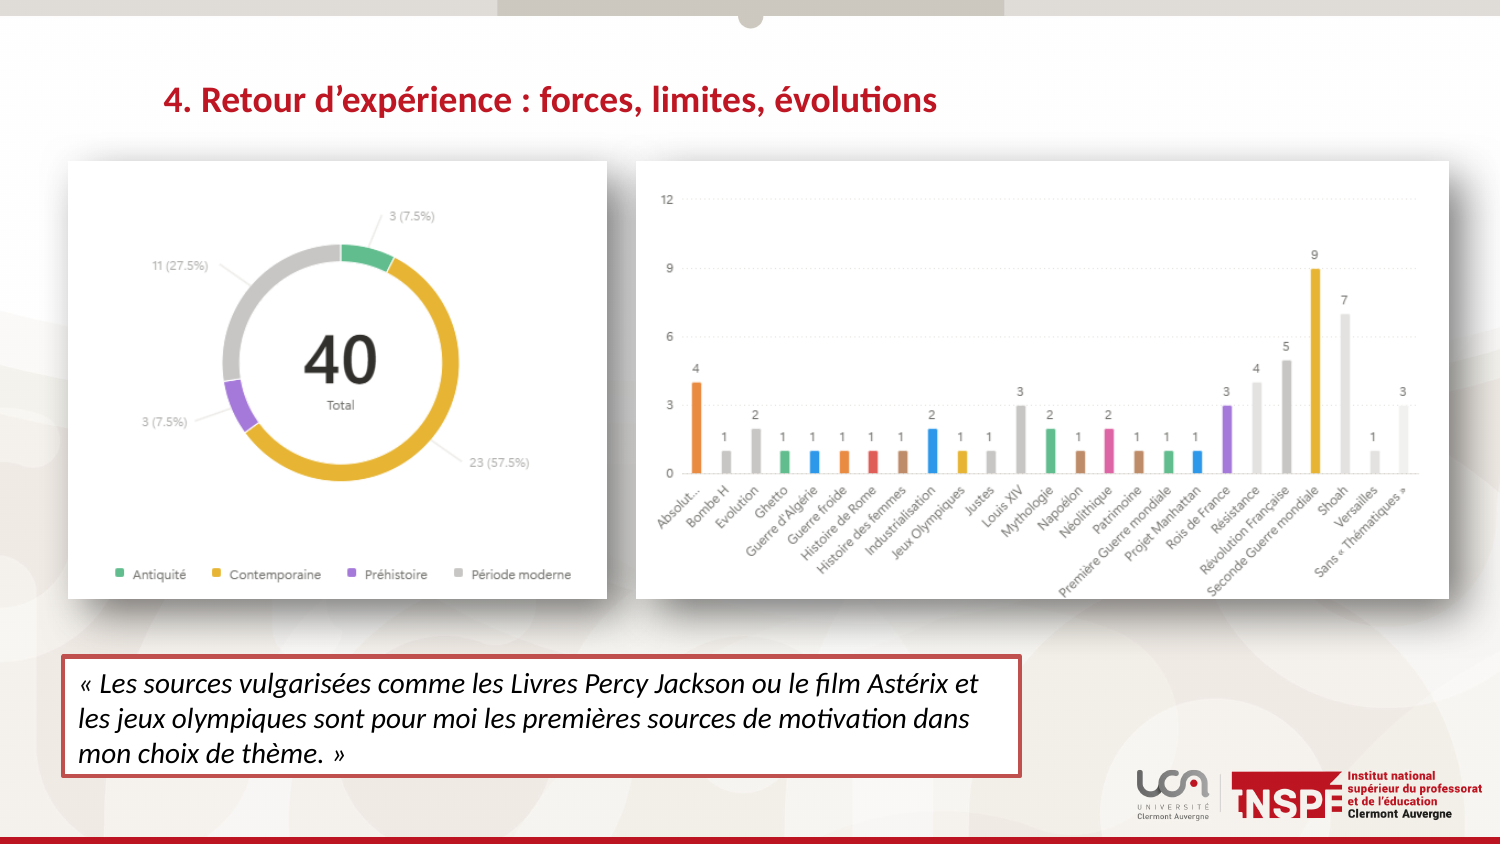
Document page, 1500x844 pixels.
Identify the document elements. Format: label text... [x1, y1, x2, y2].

text_box 4. Retour d’expérience : forces, limites, évolutions [148, 67, 954, 128]
text_box « Les sources vulgarisées comme les Livres Percy Jackson ou le film Astérix et les jeux olympiques sont pour moi les premières sources de motivation dans mon choix de thème. » [61, 654, 1022, 778]
picture [0, 0, 1500, 844]
